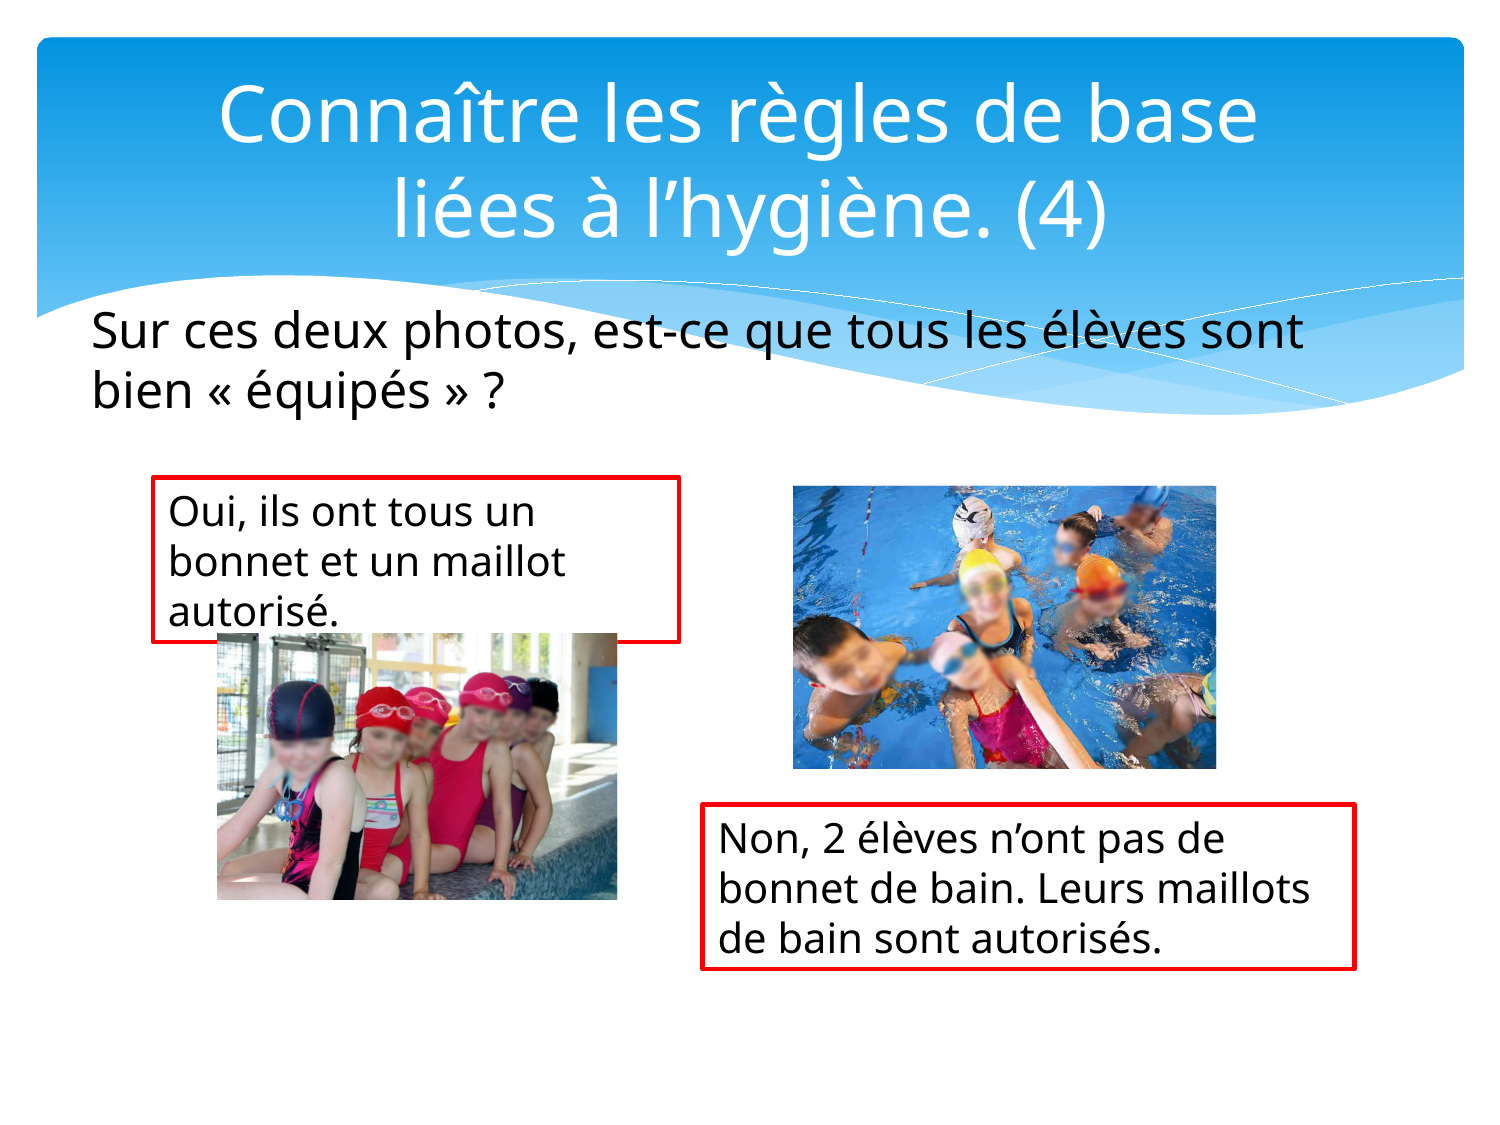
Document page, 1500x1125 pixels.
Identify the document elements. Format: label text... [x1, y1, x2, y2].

text_box Non, 2 élèves n’ont pas de bonnet de bain. Leurs maillots de bain sont autorisés. [859, 943, 1355, 970]
title Connaître les règles de base liées à l’hygiène. (4) [75, 55, 1425, 261]
text_box Sur ces deux photos, est-ce que tous les élèves sont bien « équipés » ? [76, 290, 1412, 426]
picture [0, 312, 1466, 1078]
